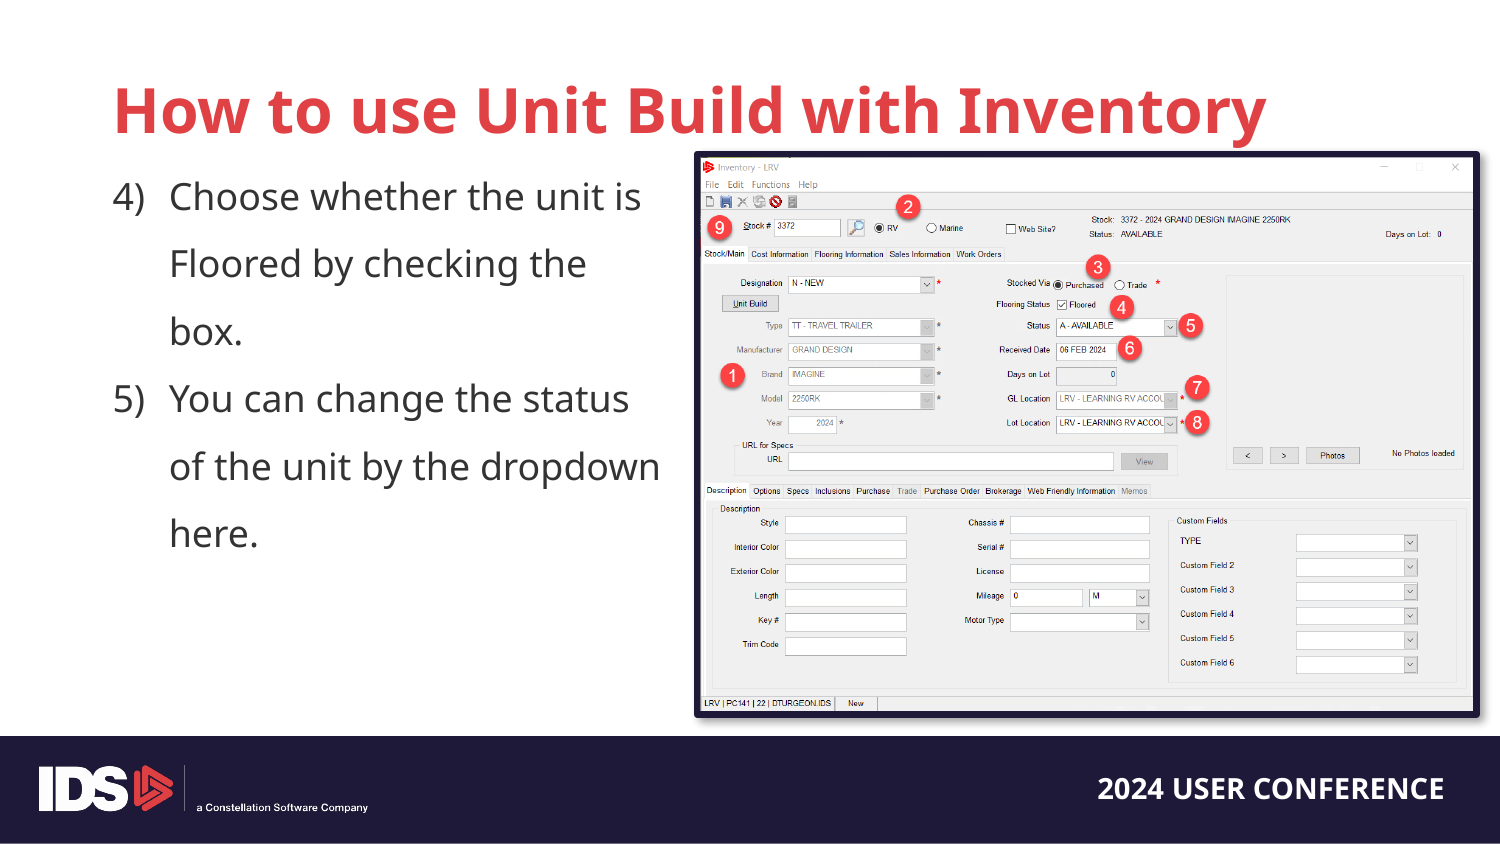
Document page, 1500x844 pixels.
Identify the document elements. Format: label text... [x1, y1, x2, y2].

picture [39, 765, 368, 813]
list How to use Unit Build with Inventory [97, 56, 1491, 150]
list Choose whether the unit is Floored by checking the box. You can change the status of the unit by the dropdown here. [97, 135, 687, 691]
picture [699, 156, 1474, 712]
